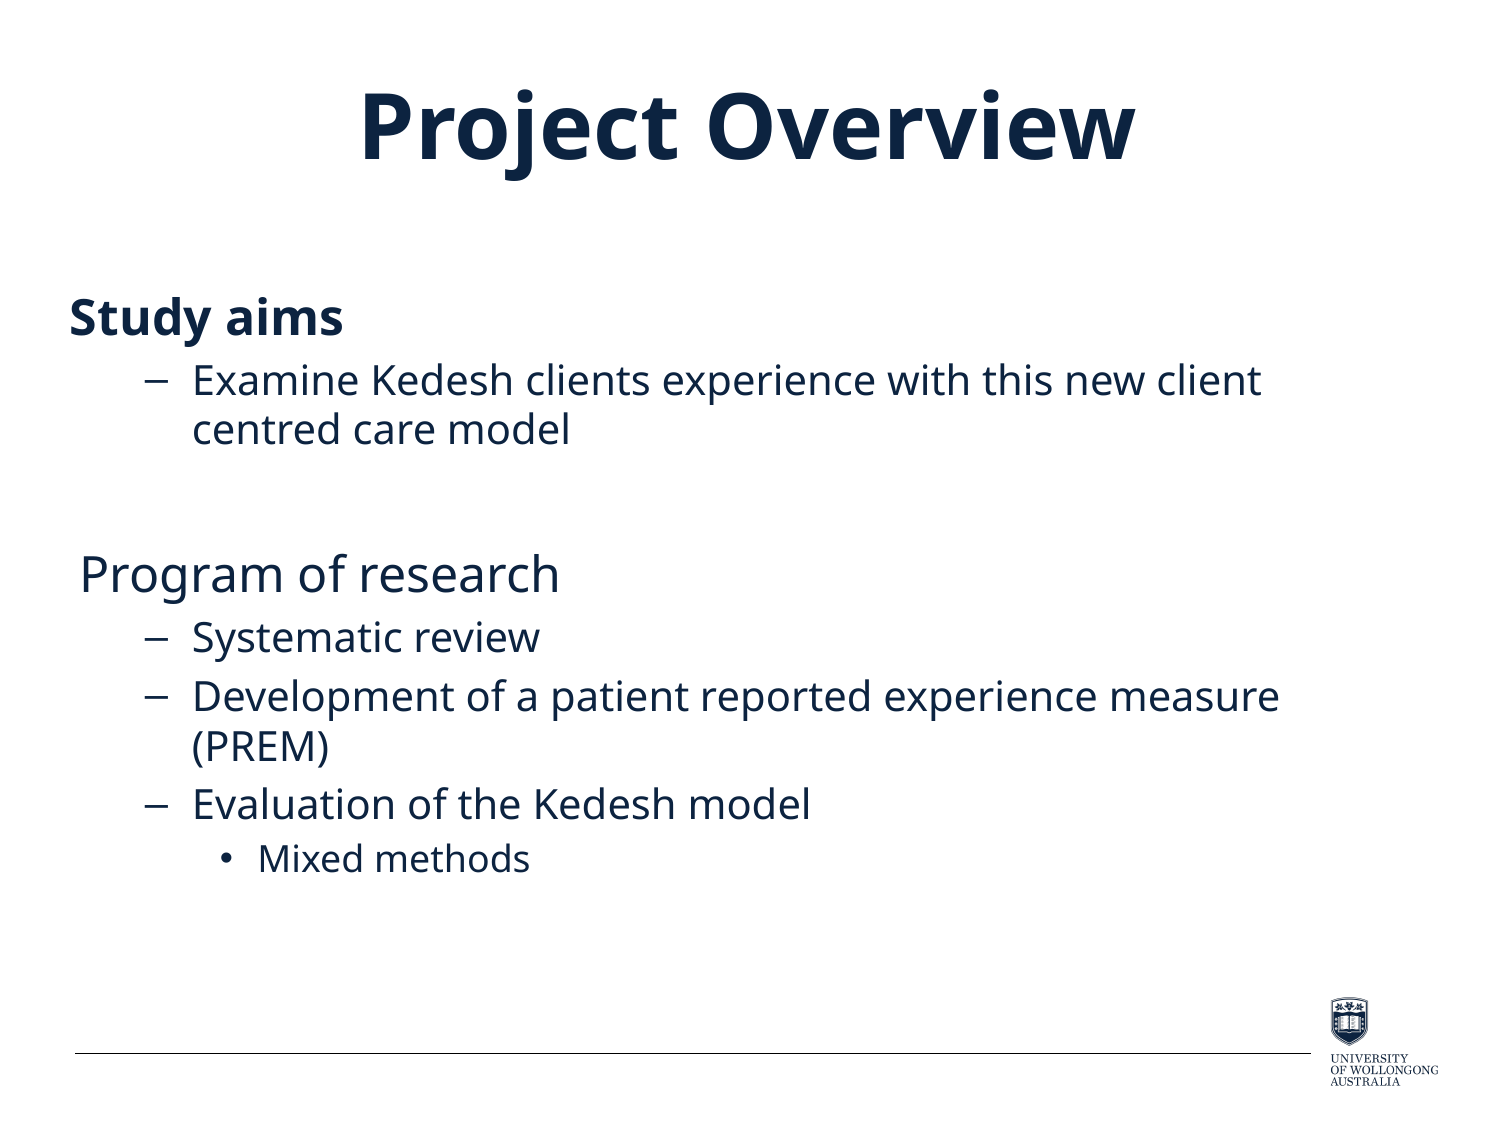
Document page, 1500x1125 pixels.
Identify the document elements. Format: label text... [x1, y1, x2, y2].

list Study aims Examine Kedesh clients experience with this new client centred care model Program of research Systematic review Development of a patient reported experience measure (PREM) Evaluation of the Kedesh model Mixed methods [69, 284, 1430, 841]
title Project Overview [75, 67, 1436, 207]
